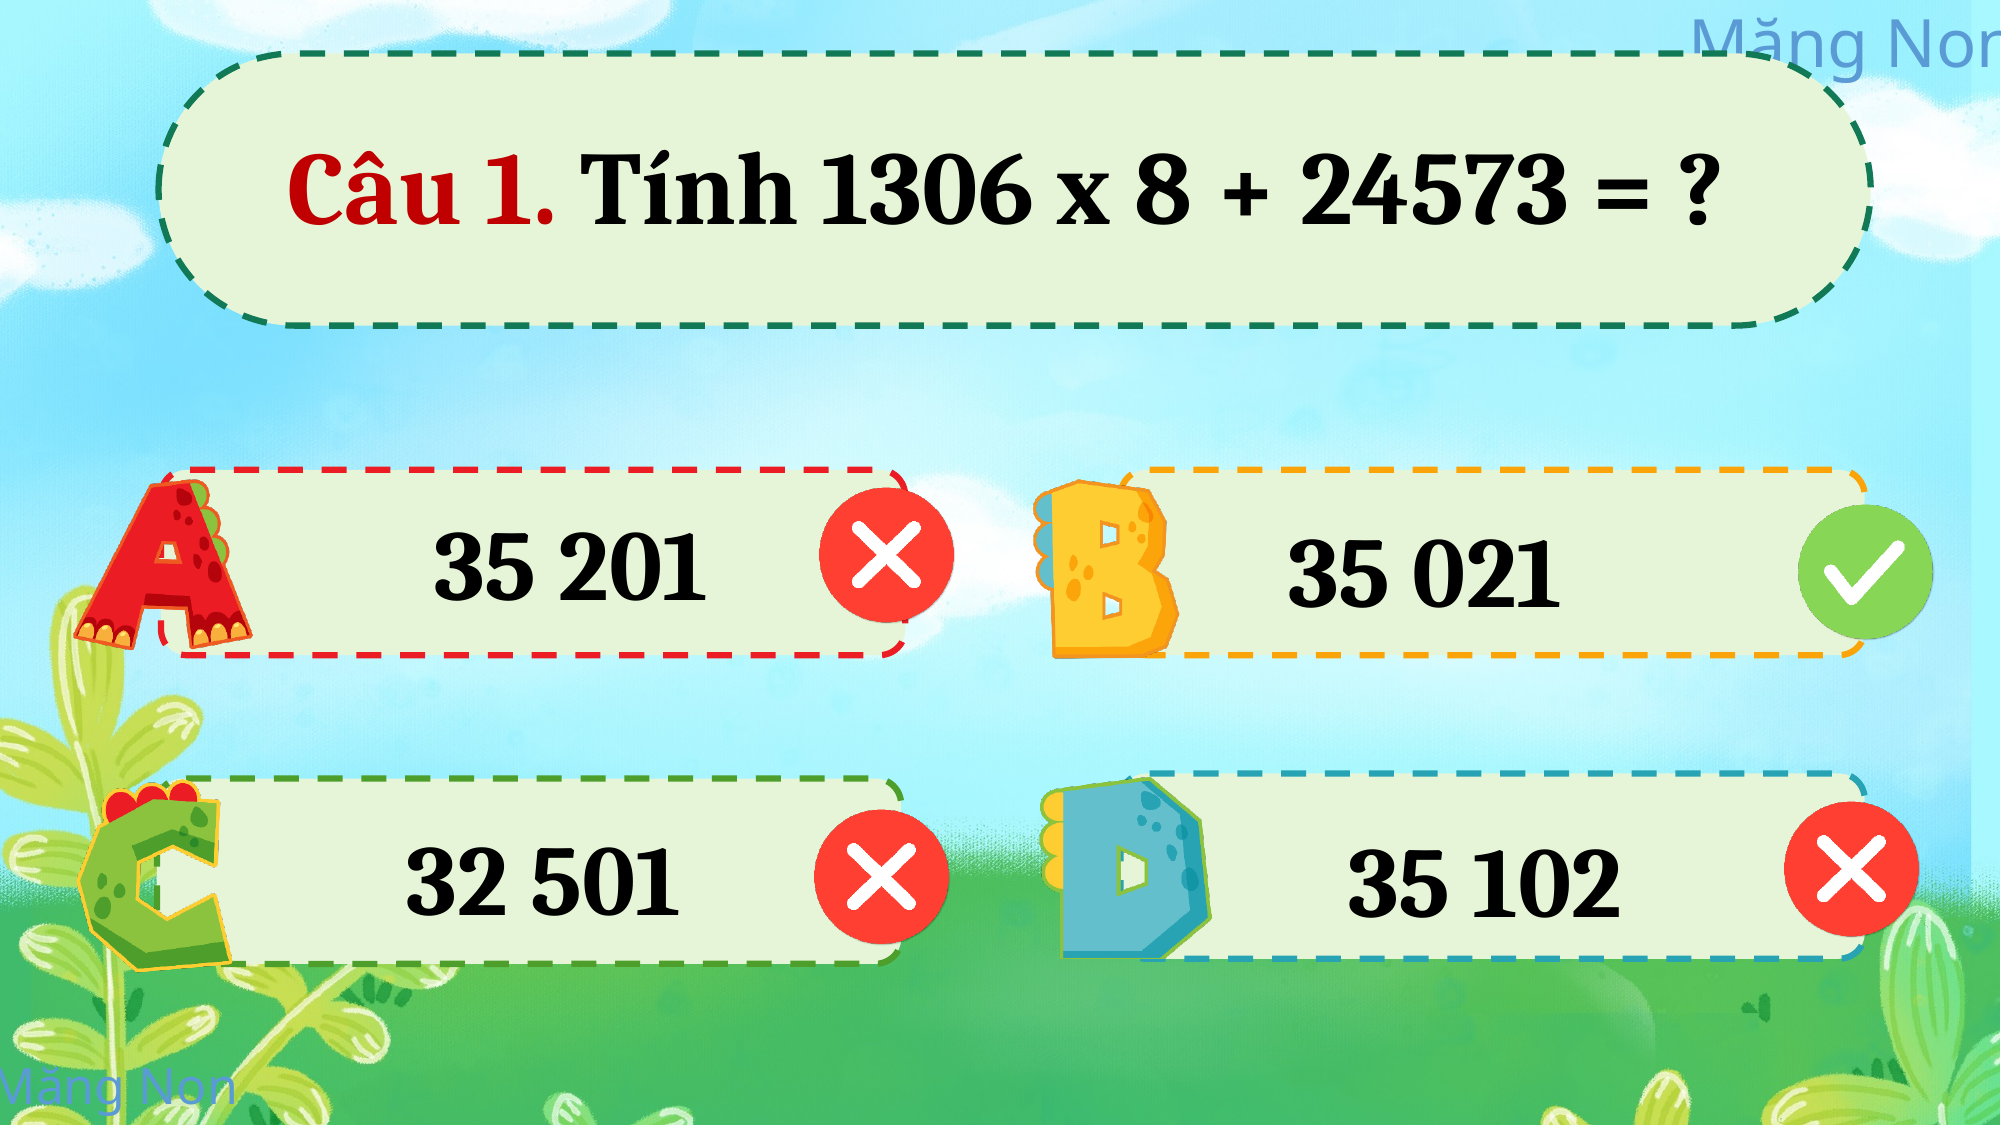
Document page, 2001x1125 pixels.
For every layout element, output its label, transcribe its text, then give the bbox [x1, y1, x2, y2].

text_box Câu 1. Tính 1306 x 8 + 24573 = ? [192, 112, 1820, 253]
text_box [1223, 773, 1865, 959]
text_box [160, 469, 906, 656]
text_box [1120, 469, 1889, 656]
text_box [157, 52, 1872, 327]
picture [0, 0, 2001, 1125]
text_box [234, 778, 902, 964]
